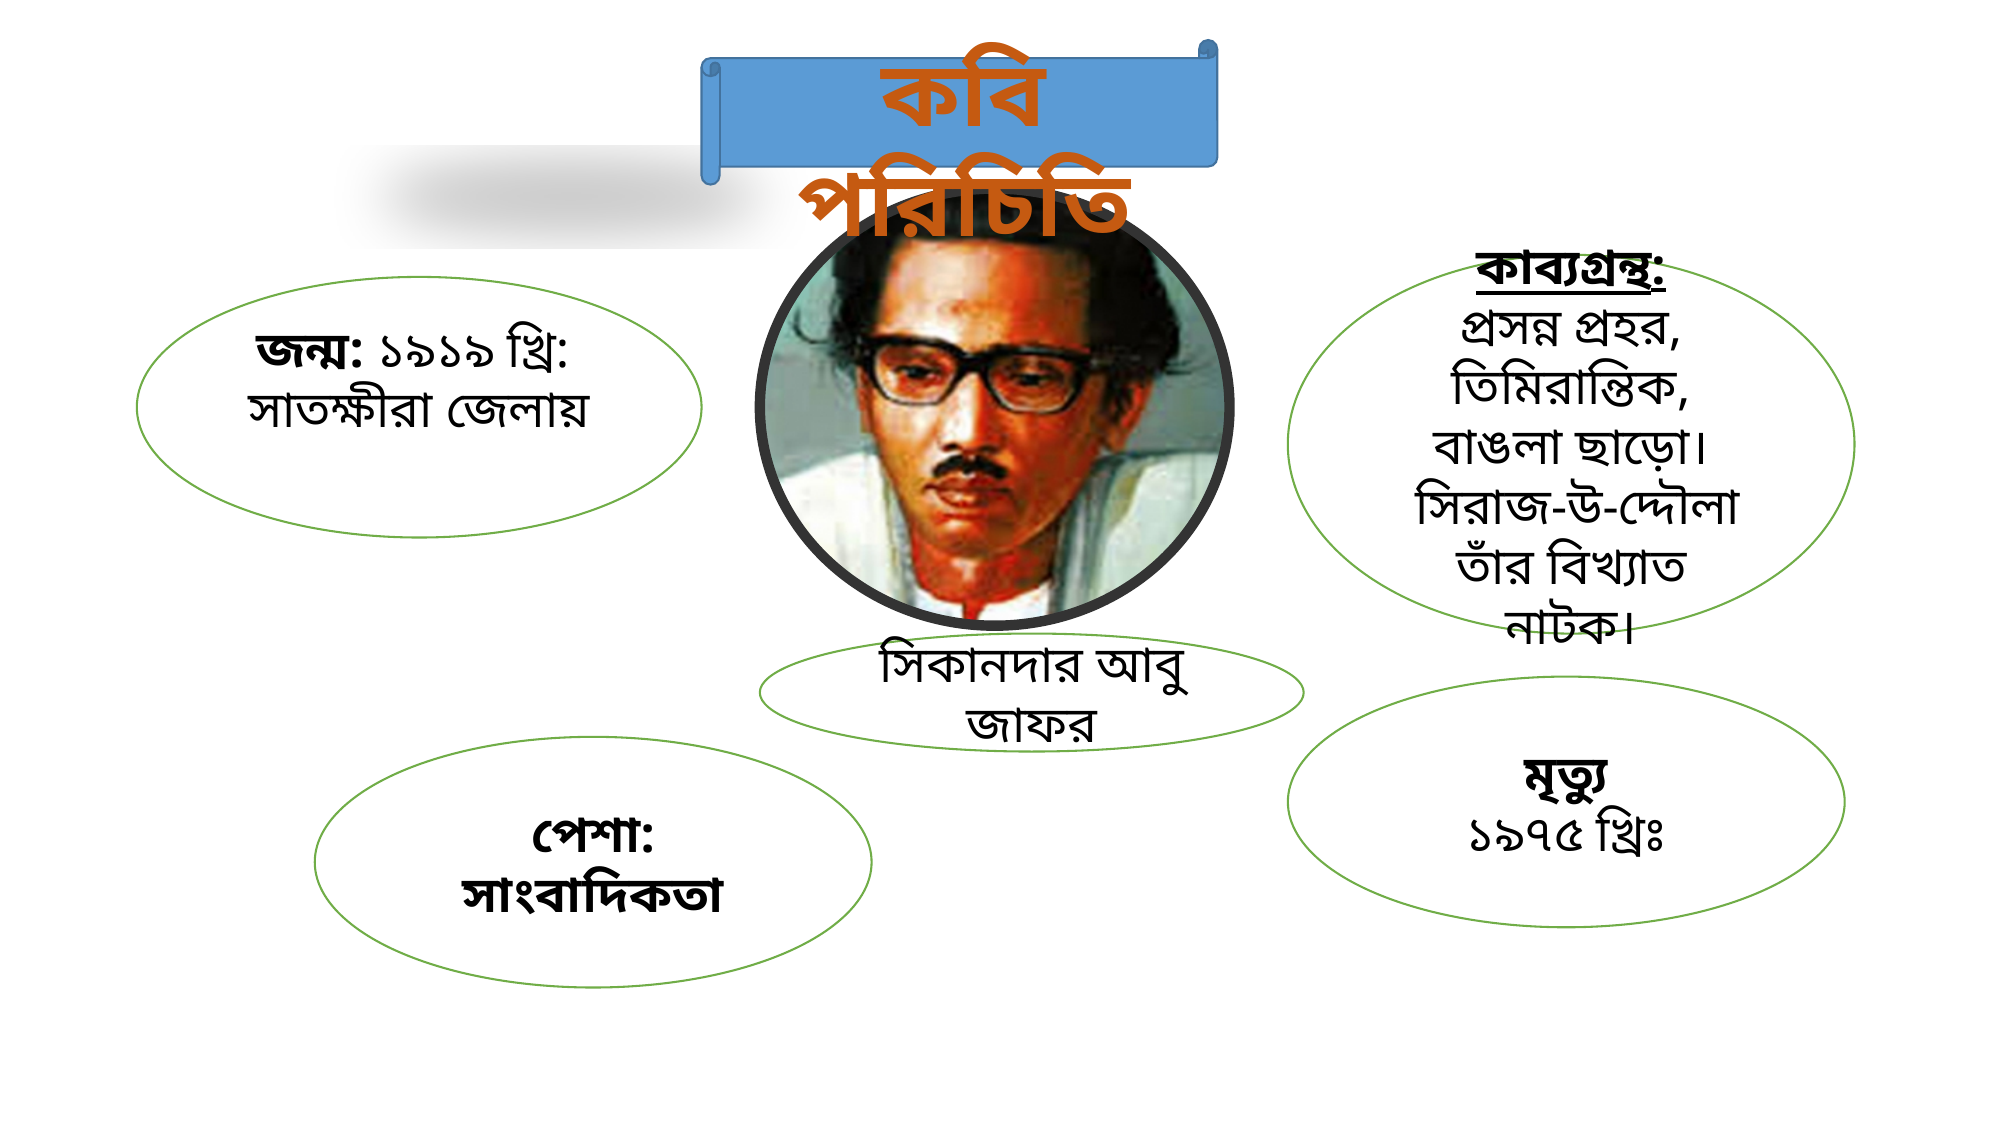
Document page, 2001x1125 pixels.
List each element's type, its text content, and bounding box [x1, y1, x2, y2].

text_box সিকানদার আবু জাফর [758, 632, 1305, 753]
text_box কাব্যগ্রন্থ: প্রসন্ন প্রহর, তিমিরান্তিক, বাঙলা ছাড়ো। সিরাজ-উ-দ্দৌলা তাঁর বিখ্যাত নাটক। [1286, 253, 1856, 635]
text_box কবি পরিচিতি [700, 38, 1219, 186]
text_box জন্ম: ১৯১৯ খ্রি: সাতক্ষীরা জেলায় [135, 275, 703, 539]
picture [759, 188, 1230, 626]
text_box মৃত্যু ১৯৭৫ খ্রিঃ [1286, 675, 1846, 929]
text_box পেশা: সাংবাদিকতা [313, 735, 873, 989]
